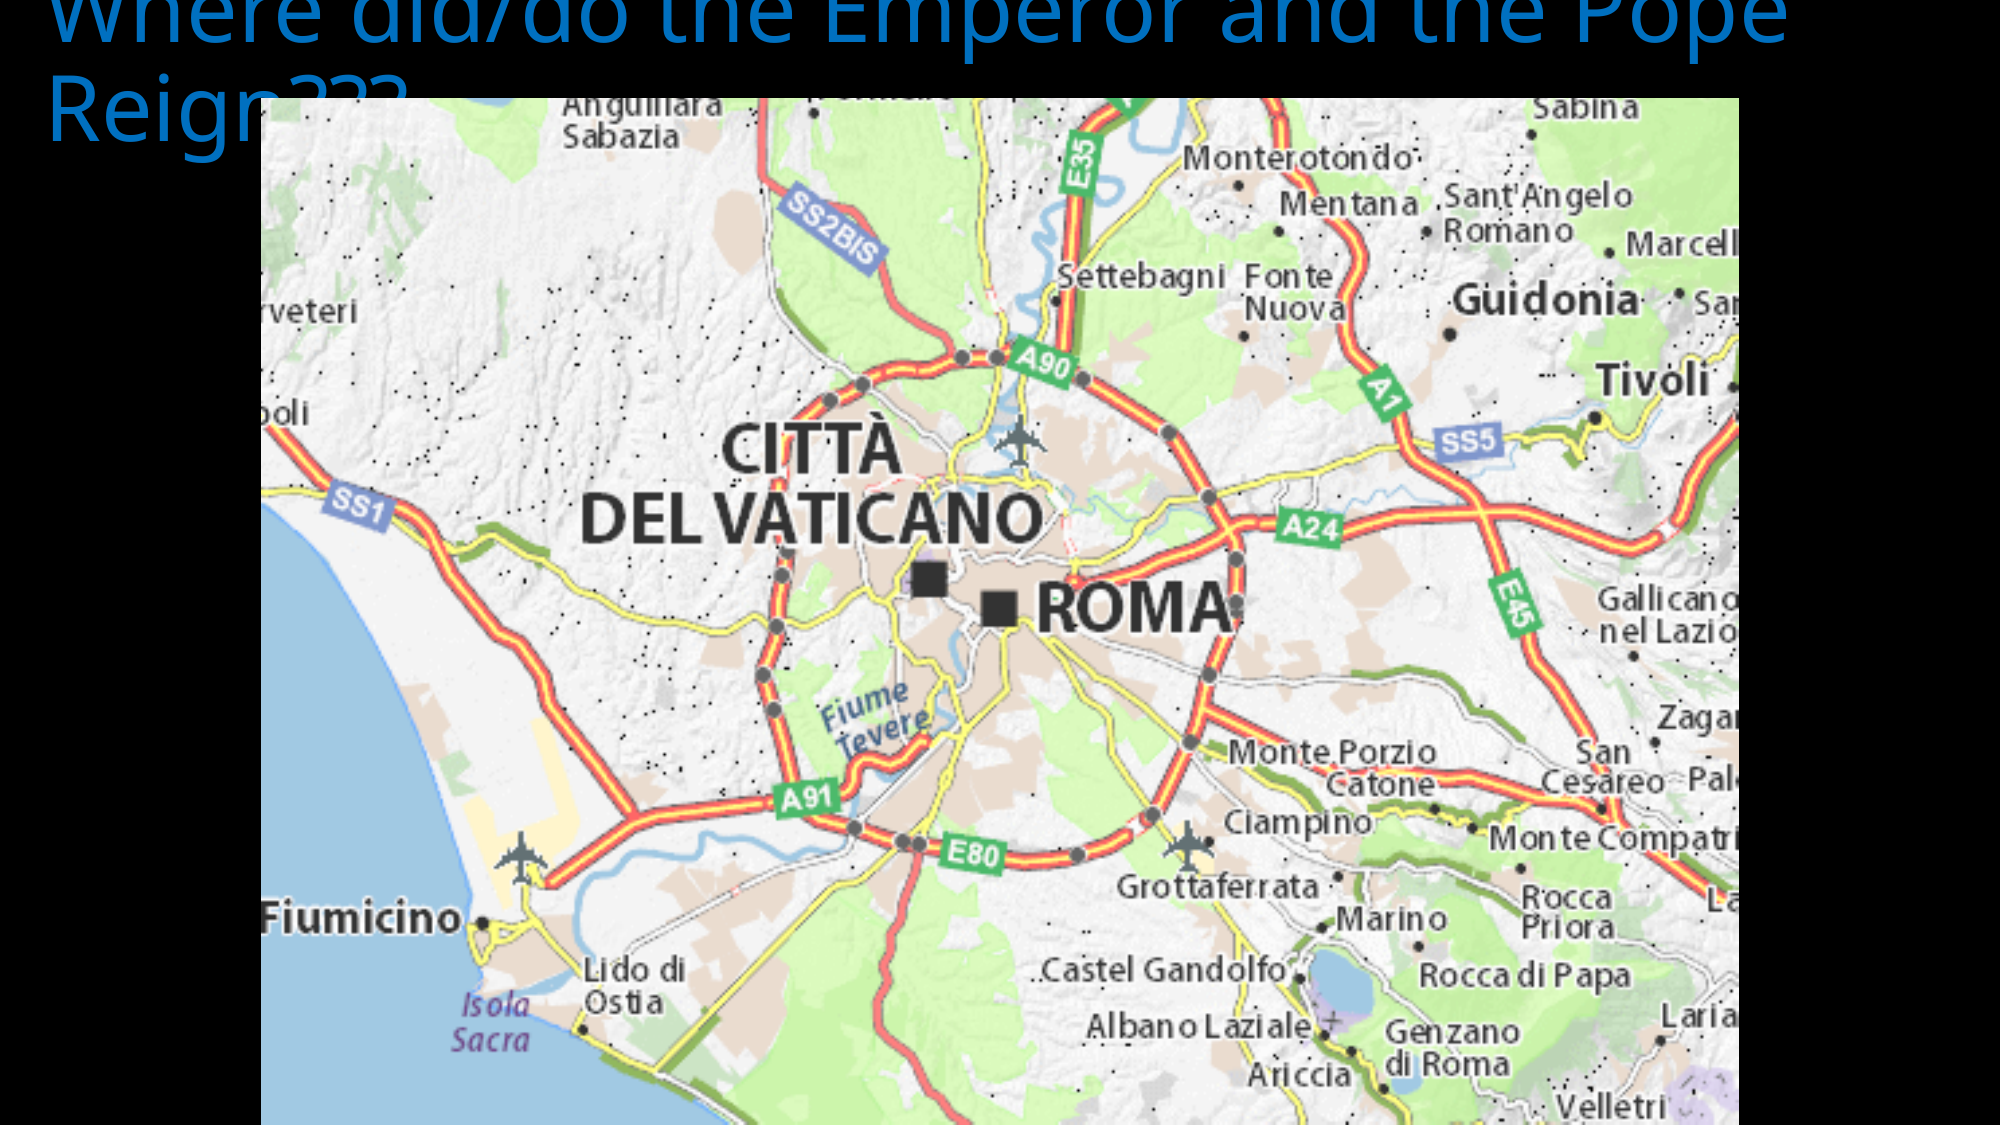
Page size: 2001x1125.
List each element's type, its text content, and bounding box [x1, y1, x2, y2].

title Where did/do the Emperor and the Pope Reign??? [29, 0, 1971, 171]
picture [261, 98, 1739, 1125]
